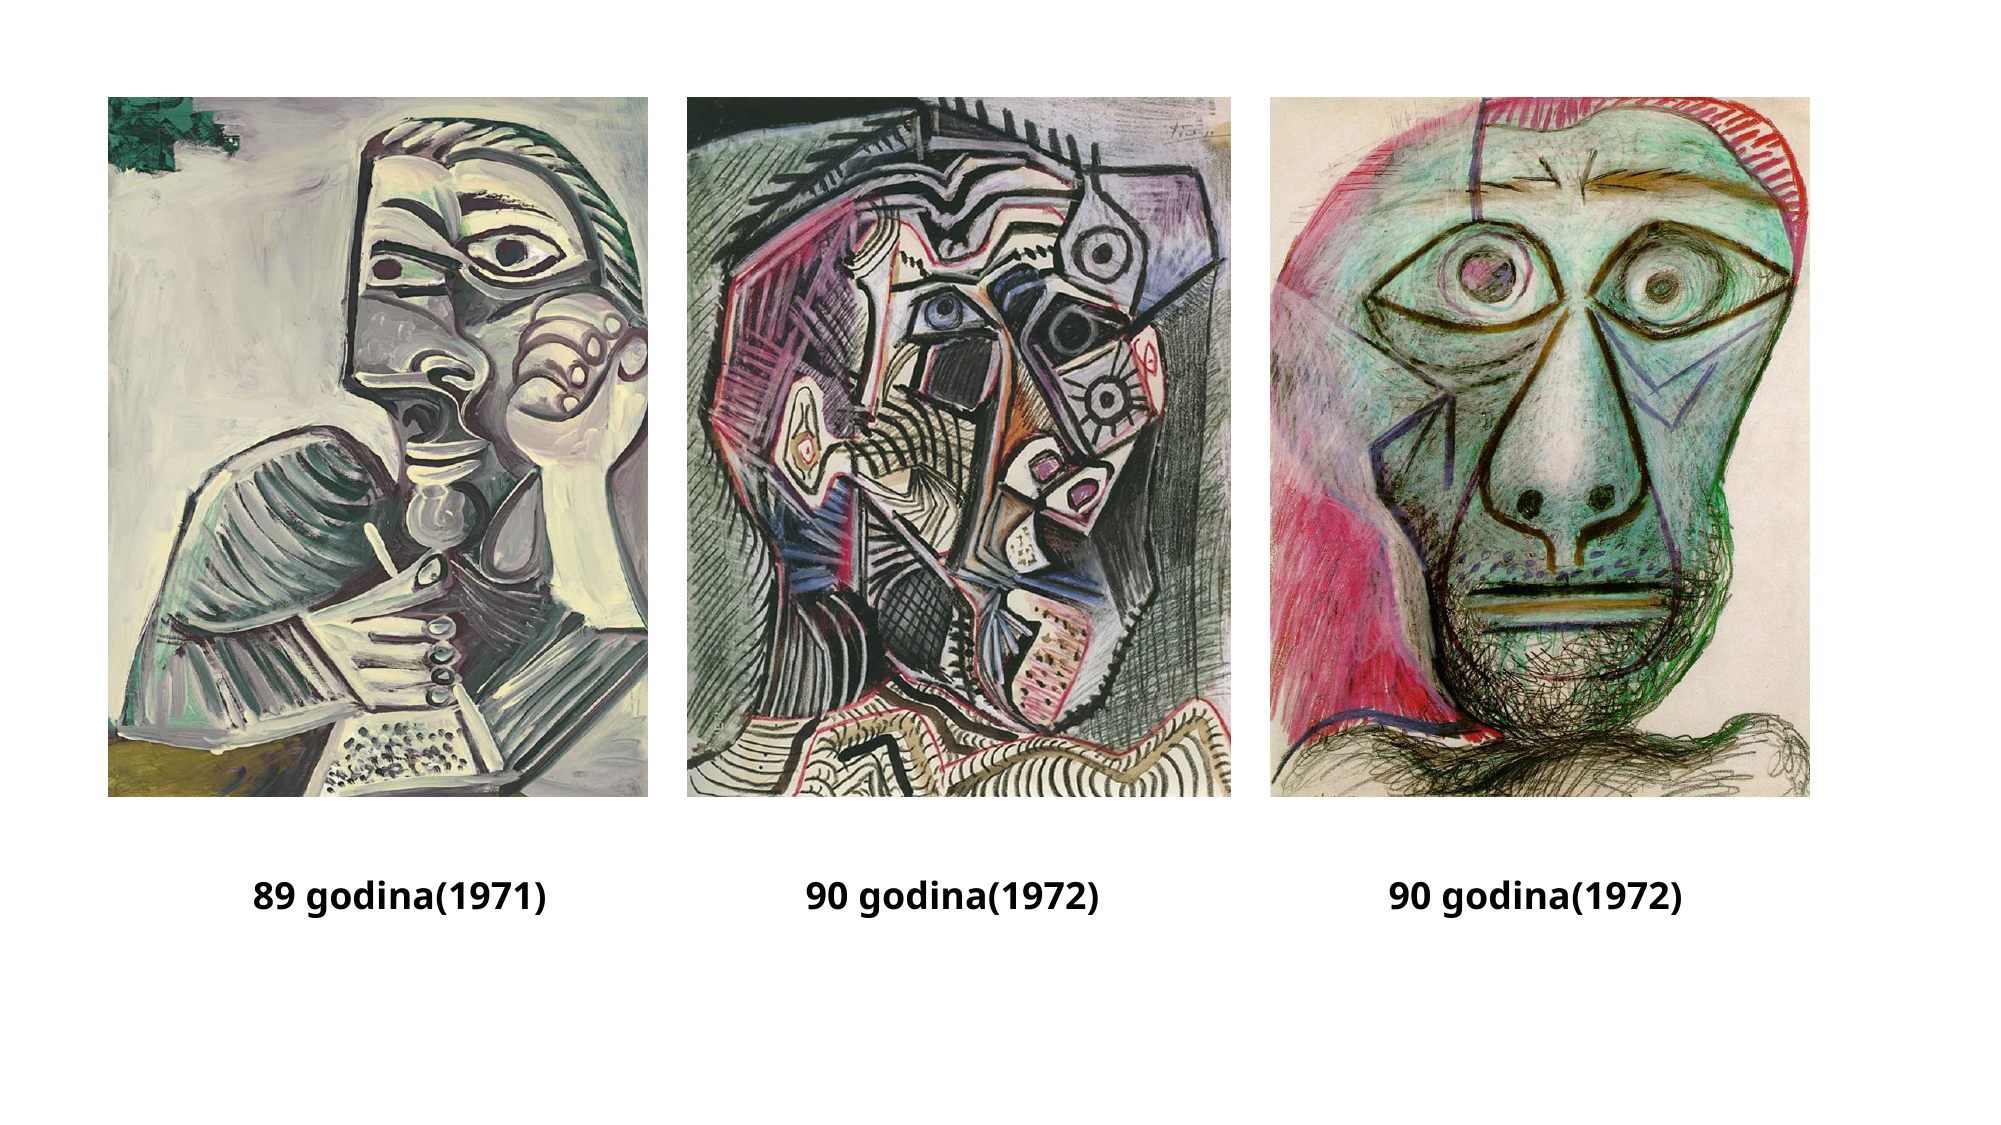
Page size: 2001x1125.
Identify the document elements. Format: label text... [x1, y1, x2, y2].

picture [687, 97, 1231, 797]
text_box 89 godina(1971) [238, 864, 562, 925]
text_box 90 godina(1972) [790, 864, 1115, 925]
text_box 90 godina(1972) [1373, 864, 1698, 925]
picture [108, 97, 648, 797]
picture [1270, 97, 1810, 797]
